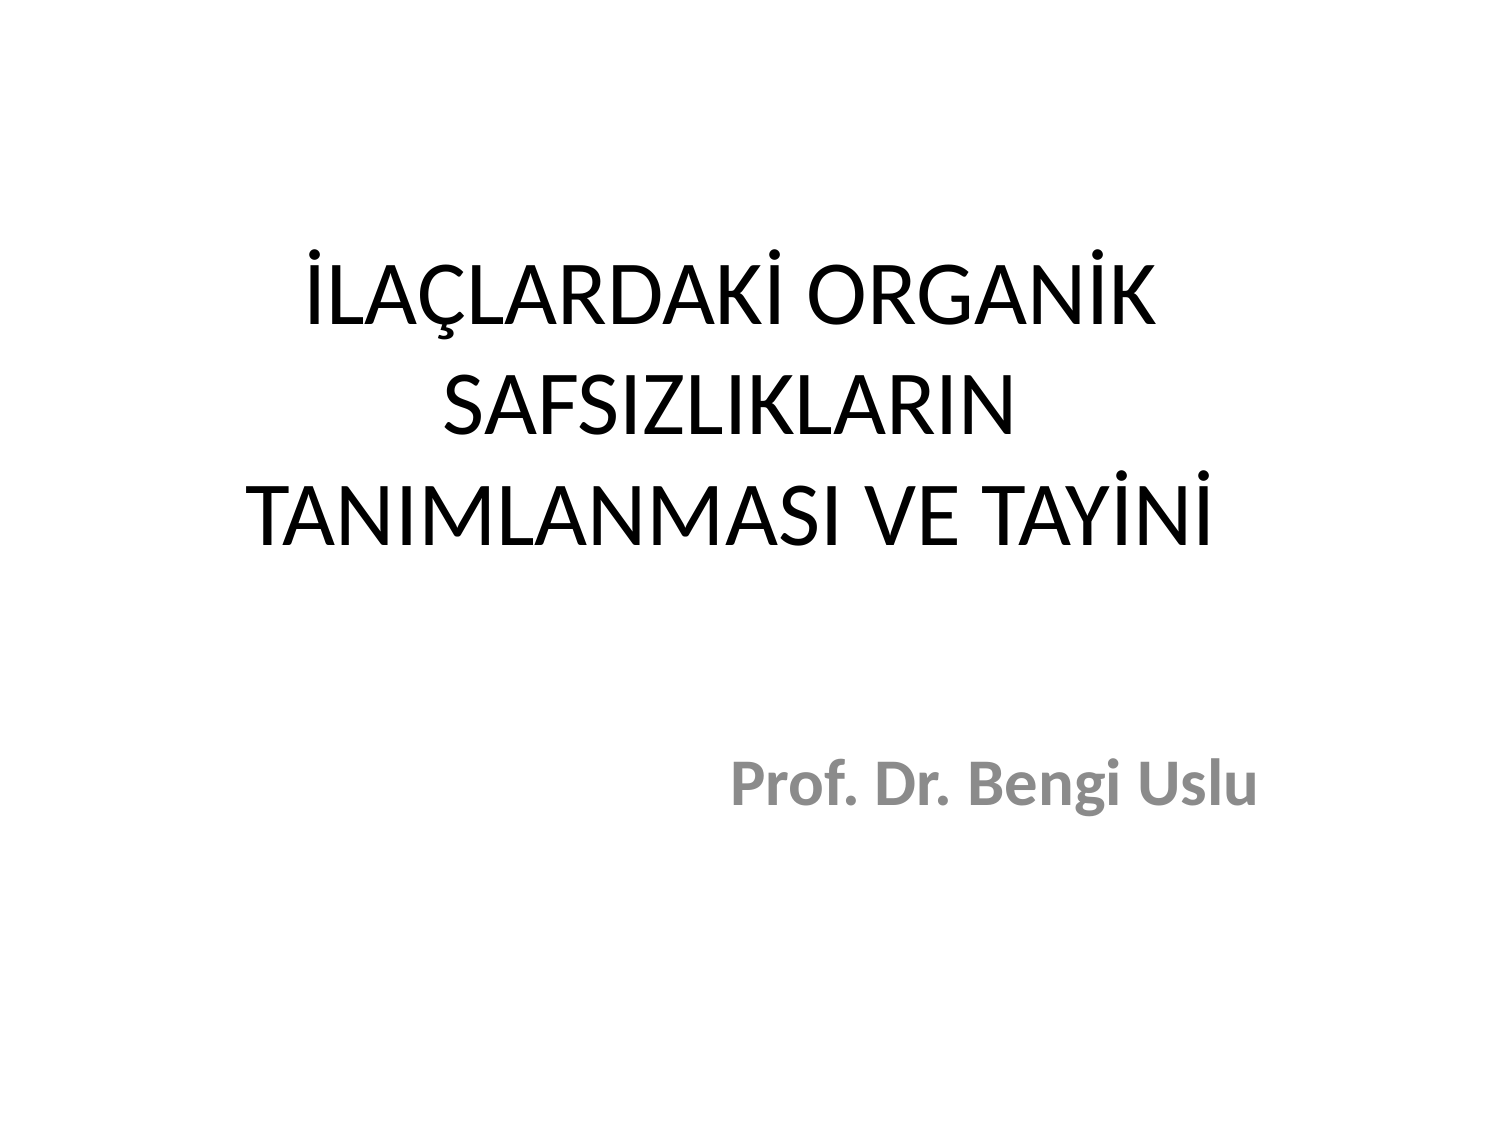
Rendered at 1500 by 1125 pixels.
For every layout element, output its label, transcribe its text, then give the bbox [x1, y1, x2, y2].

title İLAÇLARDAKİ ORGANİK SAFSIZLIKLARIN TANIMLANMASI VE TAYİNİ [130, 201, 1332, 596]
subtitle Prof. Dr. Bengi Uslu [225, 637, 1275, 925]
